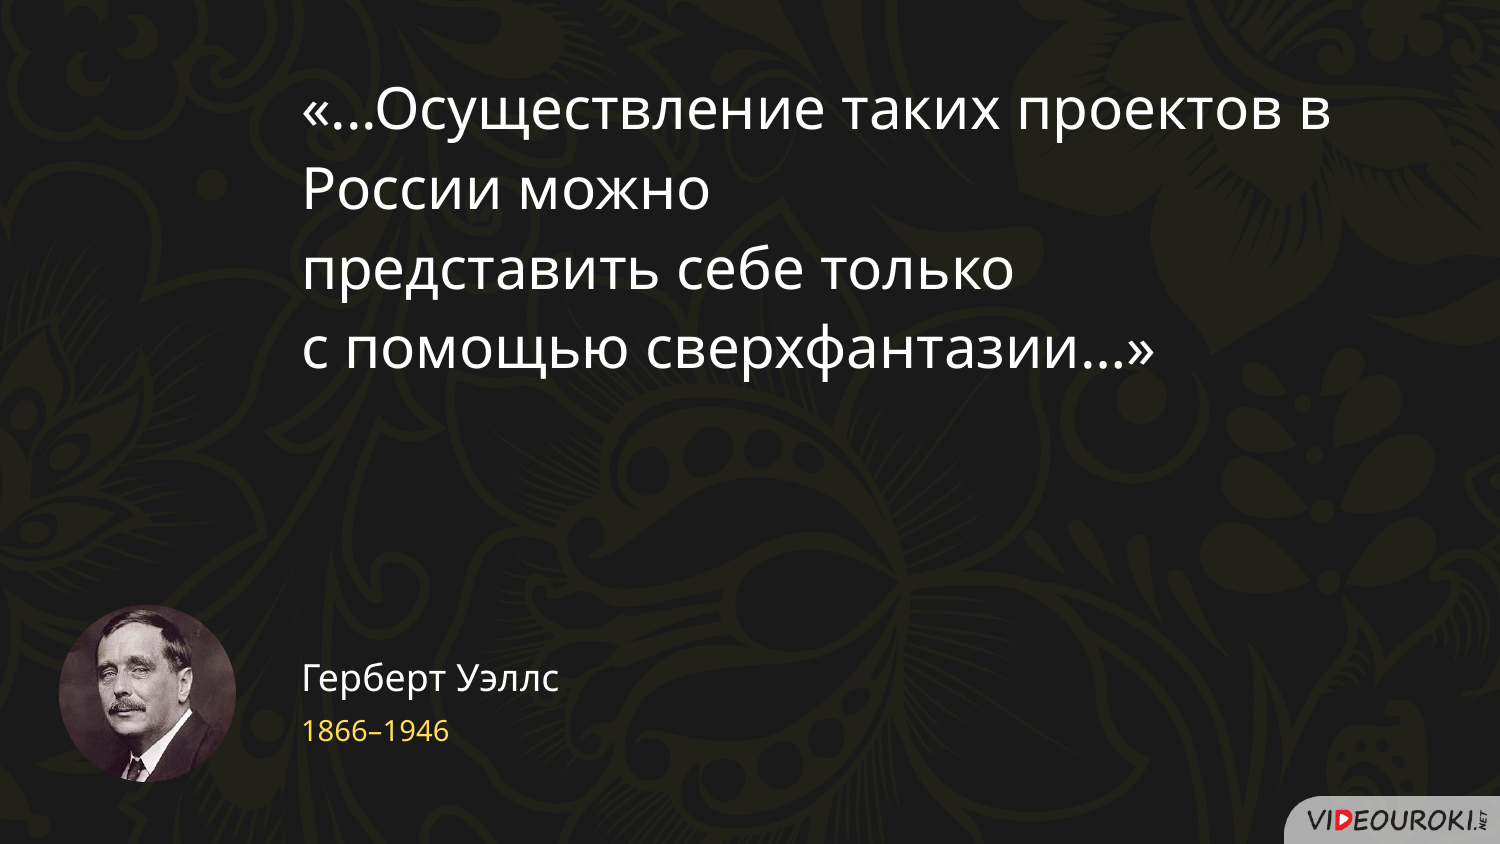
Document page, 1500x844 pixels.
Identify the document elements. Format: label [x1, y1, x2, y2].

picture [0, 0, 1500, 844]
text_box [300, 642, 848, 745]
